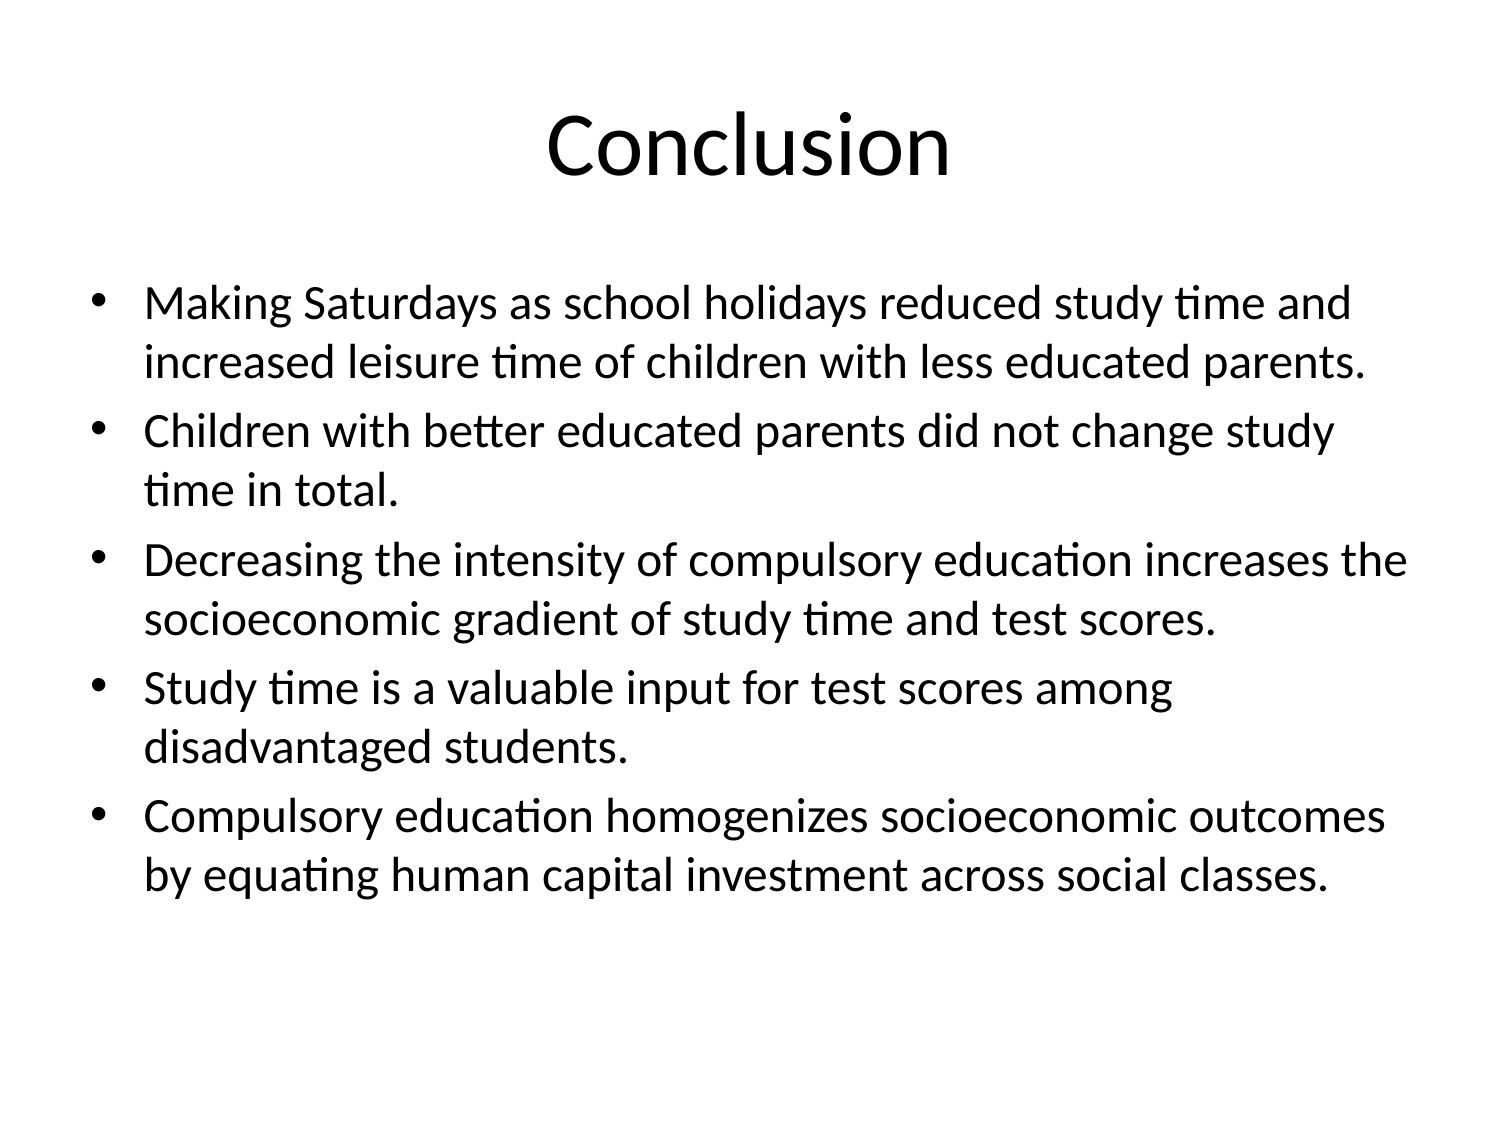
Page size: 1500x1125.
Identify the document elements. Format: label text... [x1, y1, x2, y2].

title Conclusion [75, 45, 1425, 233]
list Making Saturdays as school holidays reduced study time and increased leisure time of children with less educated parents. Children with better educated parents did not change study time in total. Decreasing the intensity of compulsory education increases the socioeconomic gradient of study time and test scores. Study time is a valuable input for test scores among disadvantaged students. Compulsory education homogenizes socioeconomic outcomes by equating human capital investment across social classes. [75, 262, 1425, 1005]
